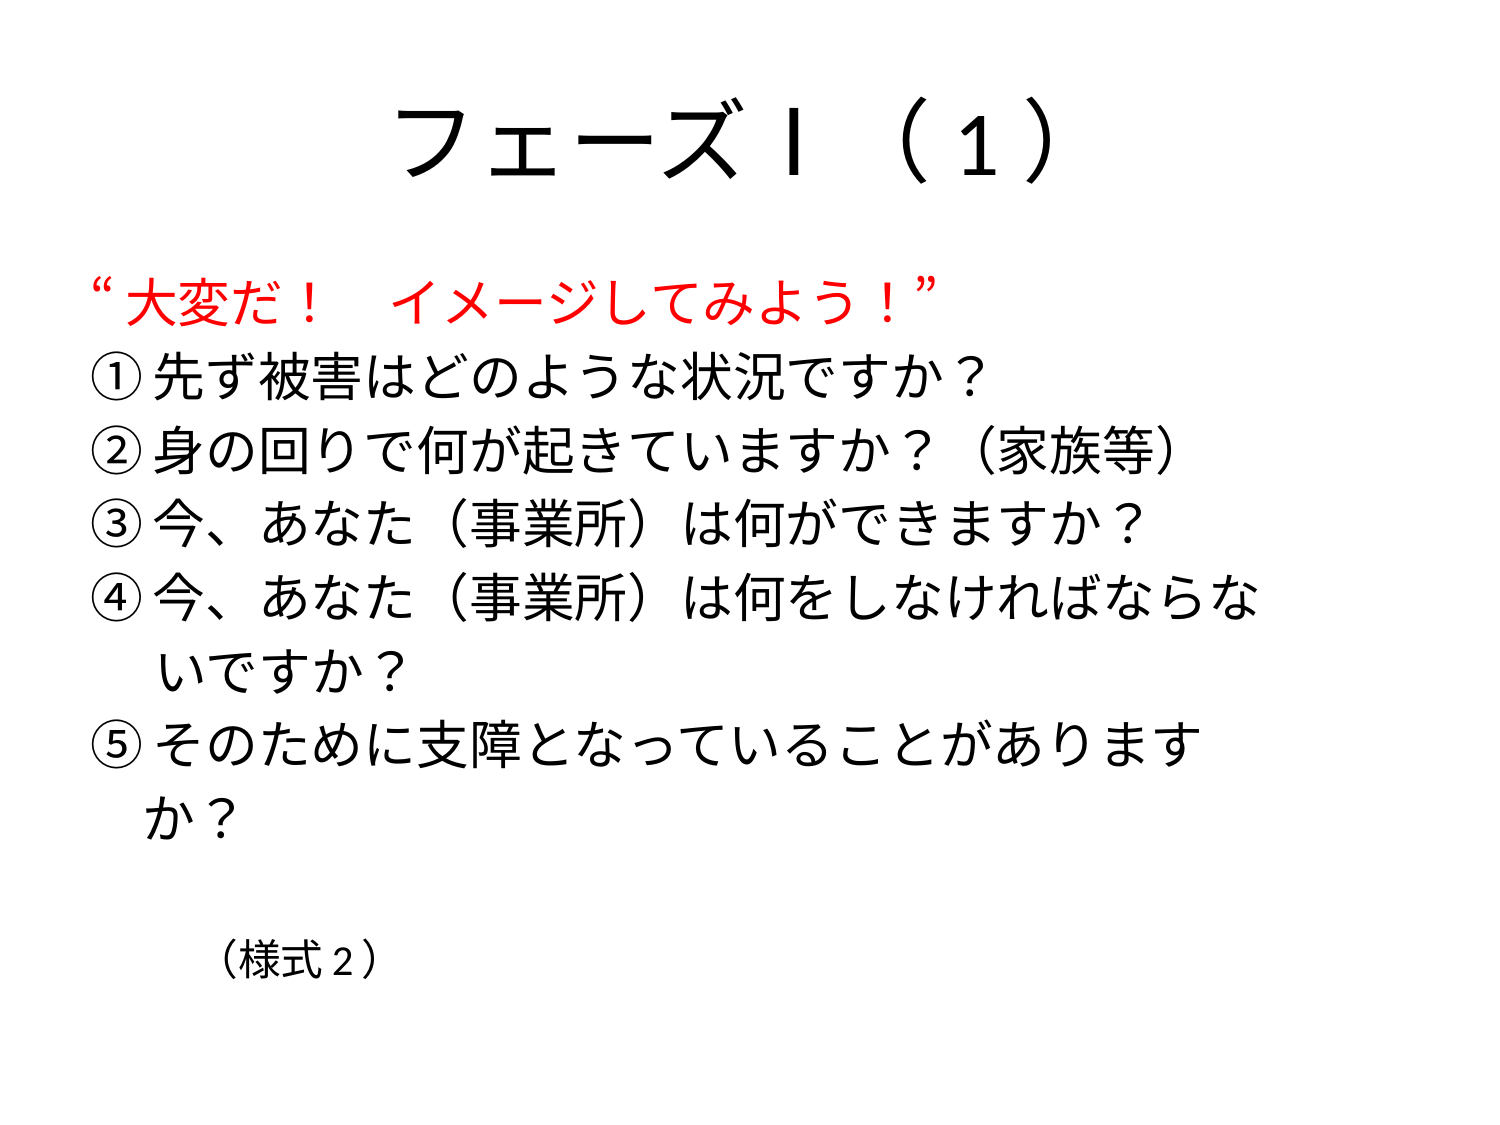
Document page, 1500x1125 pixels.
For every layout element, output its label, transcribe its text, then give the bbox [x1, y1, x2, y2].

list “大変だ！ イメージしてみよう！” ①先ず被害はどのような状況ですか？ ②身の回りで何が起きていますか？（家族等） ③今、あなた（事業所）は何ができますか？ ④今、あなた（事業所）は何をしなければならな いですか？ ⑤そのために支障となっていることがあります か？ （様式2） [75, 262, 1425, 1005]
title フェーズⅠ（1） [75, 45, 1425, 233]
